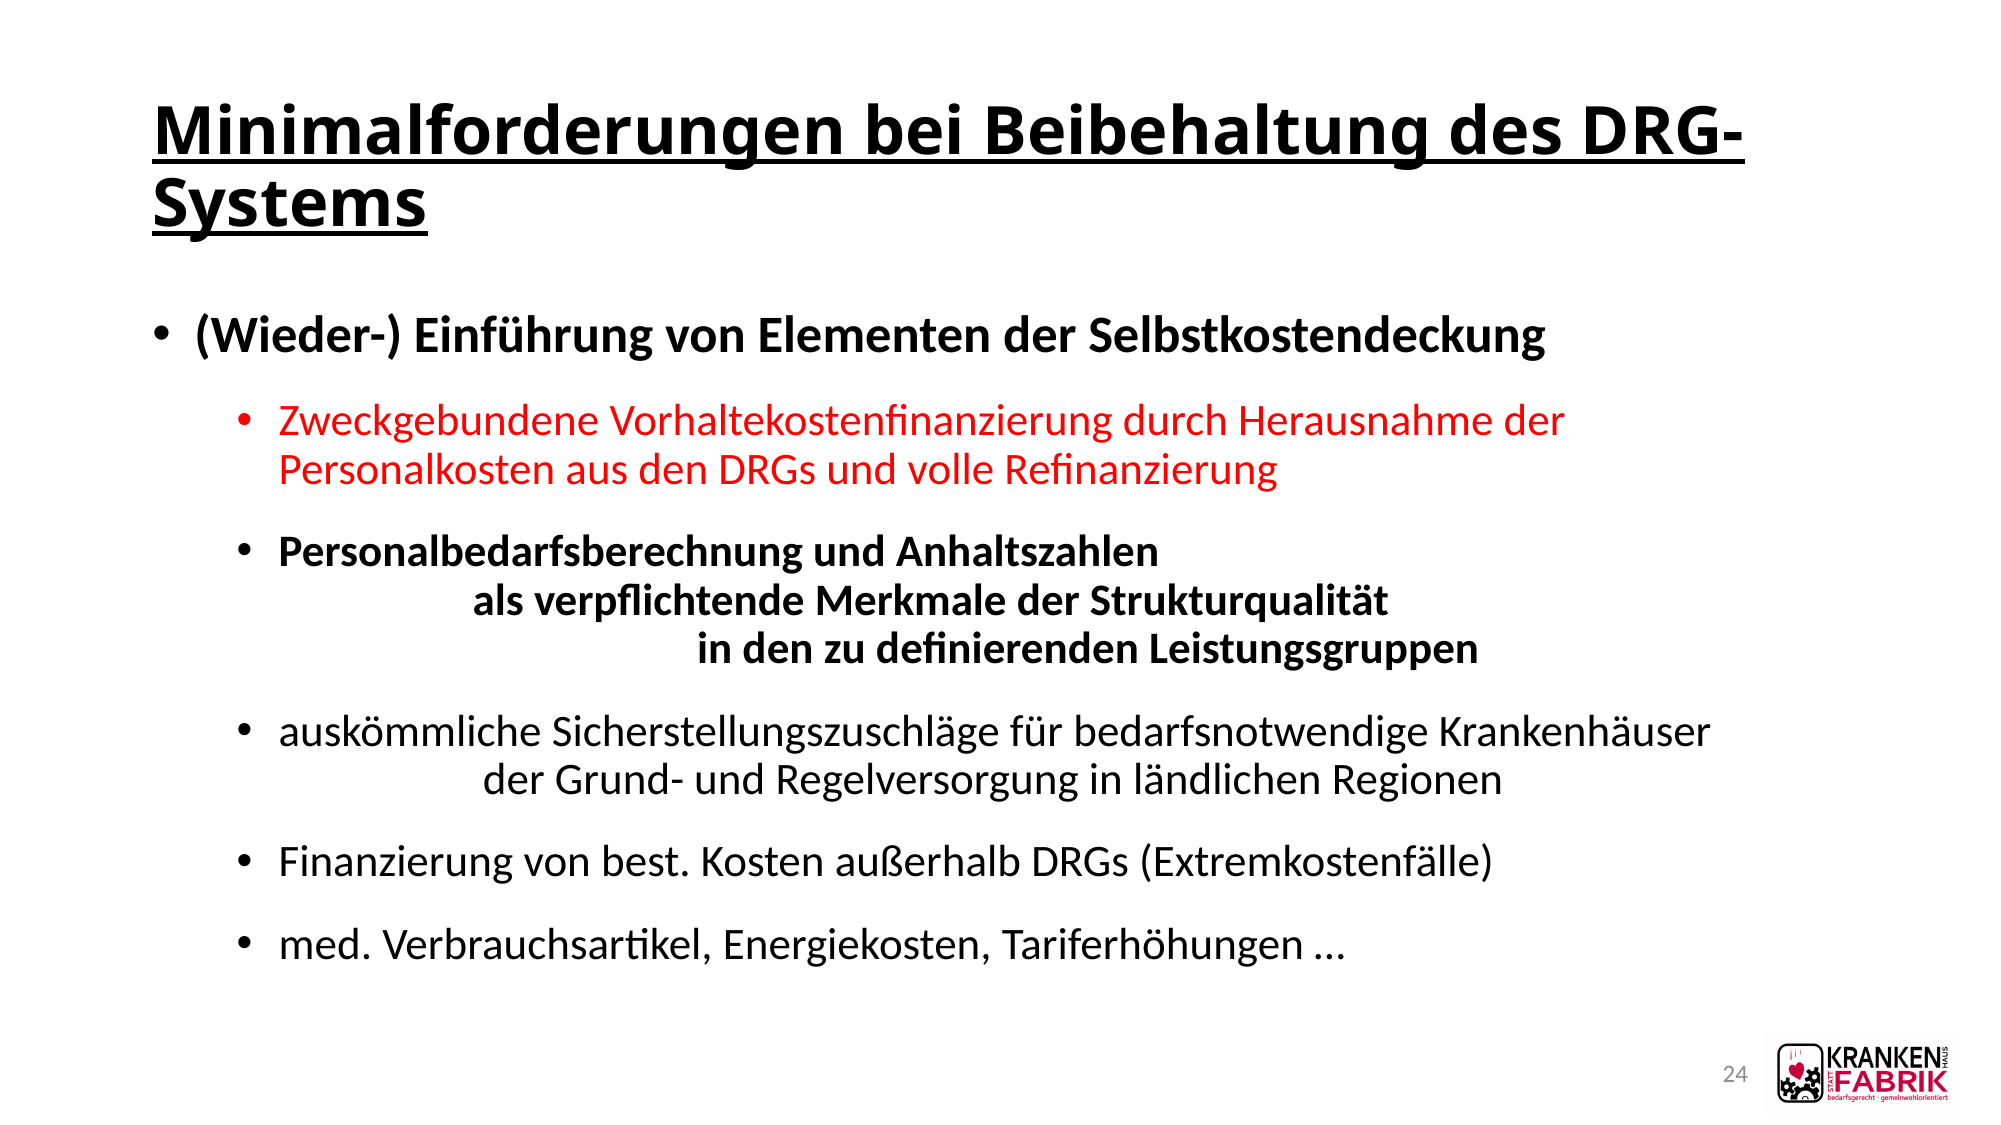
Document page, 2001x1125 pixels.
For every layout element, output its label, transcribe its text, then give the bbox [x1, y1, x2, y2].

slide_number 24 [1389, 1042, 1763, 1103]
title Minimalforderungen bei Beibehaltung des DRG-Systems [137, 59, 1863, 278]
picture [1763, 1029, 1962, 1117]
list (Wieder-) Einführung von Elementen der Selbstkostendeckung Zweckgebundene Vorhaltekostenfinanzierung durch Herausnahme der Personalkosten aus den DRGs und volle Refinanzierung Personalbedarfsberechnung und Anhaltszahlen als verpflichtende Merkmale der Strukturqualität in den zu definierenden Leistungsgruppen auskömmliche Sicherstellungszuschläge für bedarfsnotwendige Krankenhäuser der Grund- und Regelversorgung in ländlichen Regionen Finanzierung von best. Kosten außerhalb DRGs (Extremkostenfälle) med. Verbrauchsartikel, Energiekosten, Tariferhöhungen … [137, 299, 1863, 1014]
